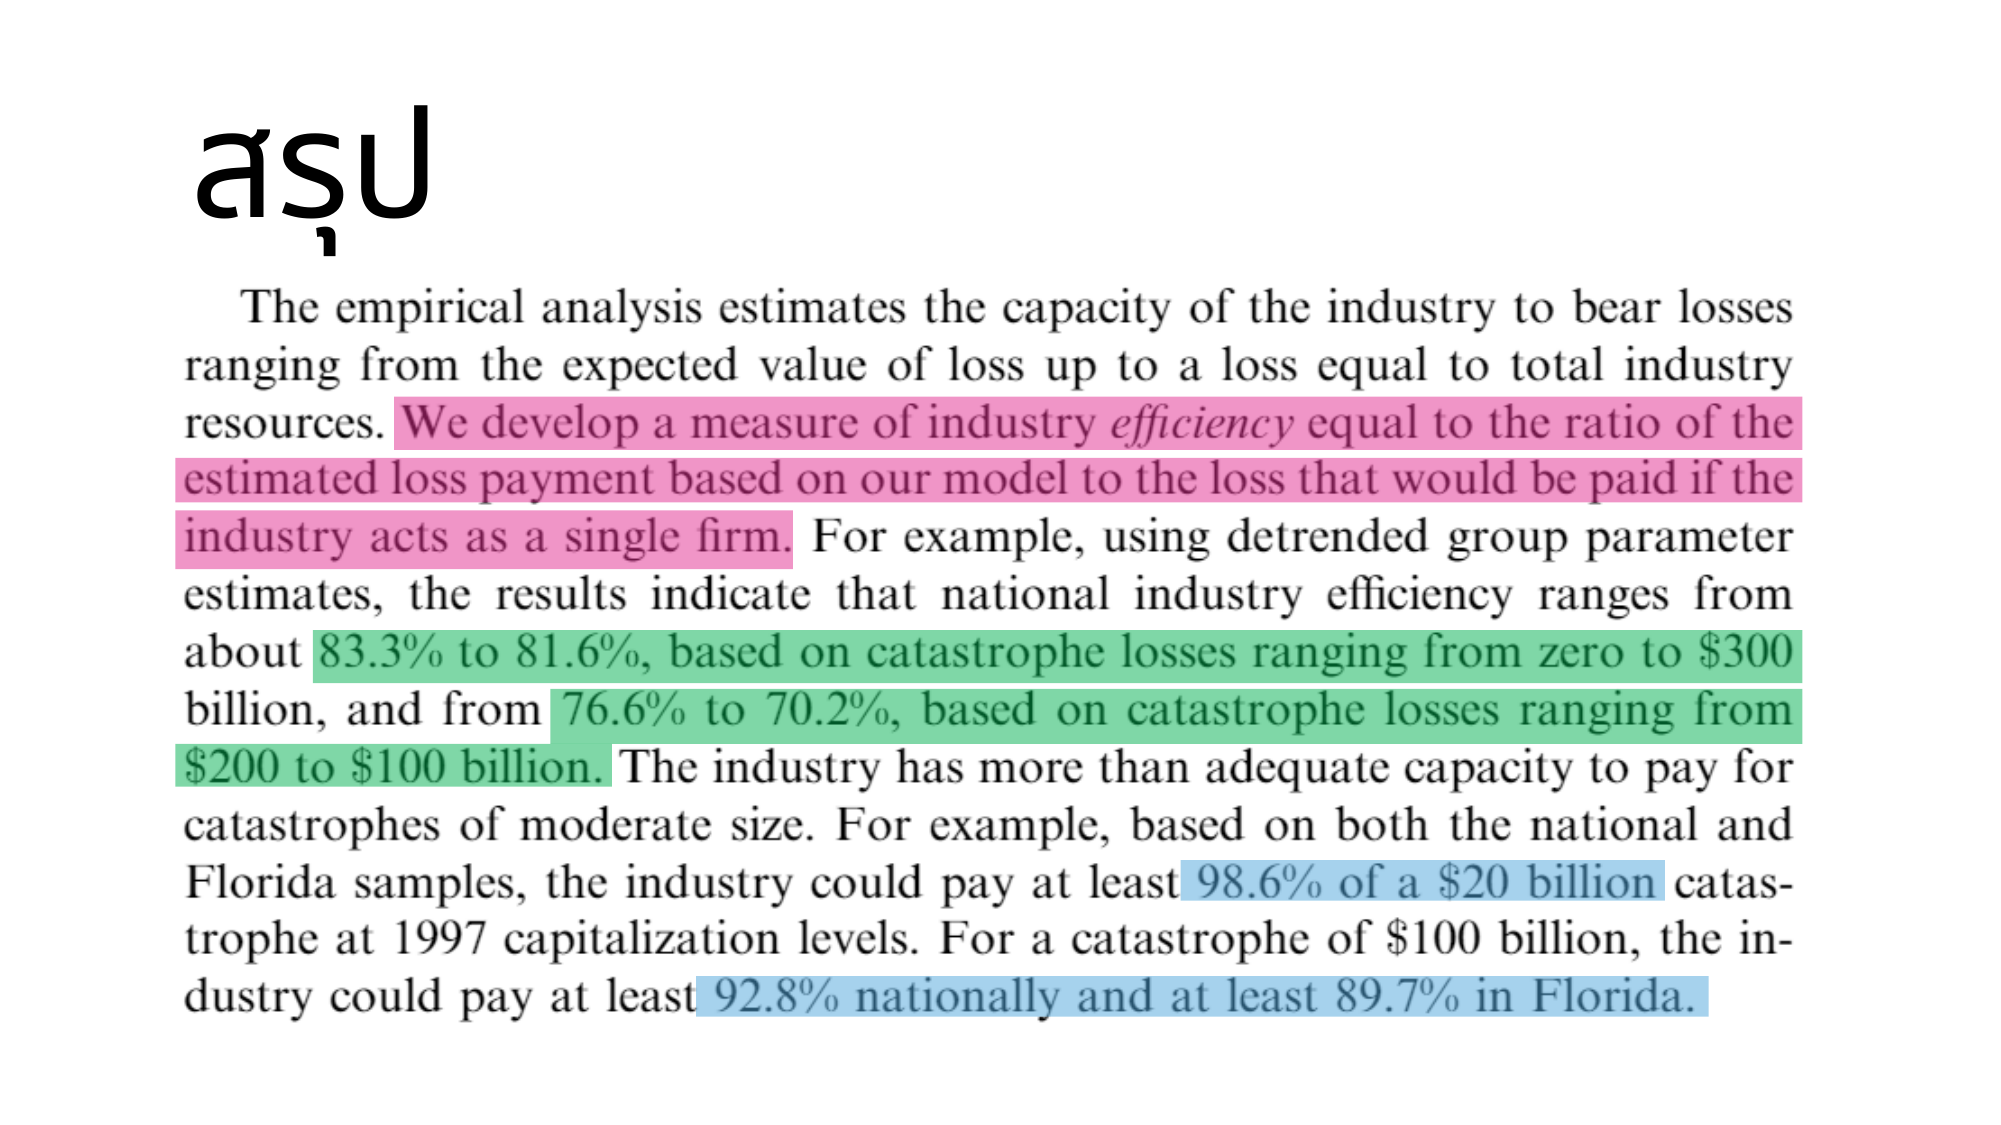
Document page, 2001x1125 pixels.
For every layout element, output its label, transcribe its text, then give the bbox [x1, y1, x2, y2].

picture [127, 277, 1863, 1032]
title สรุป [175, 59, 1863, 277]
